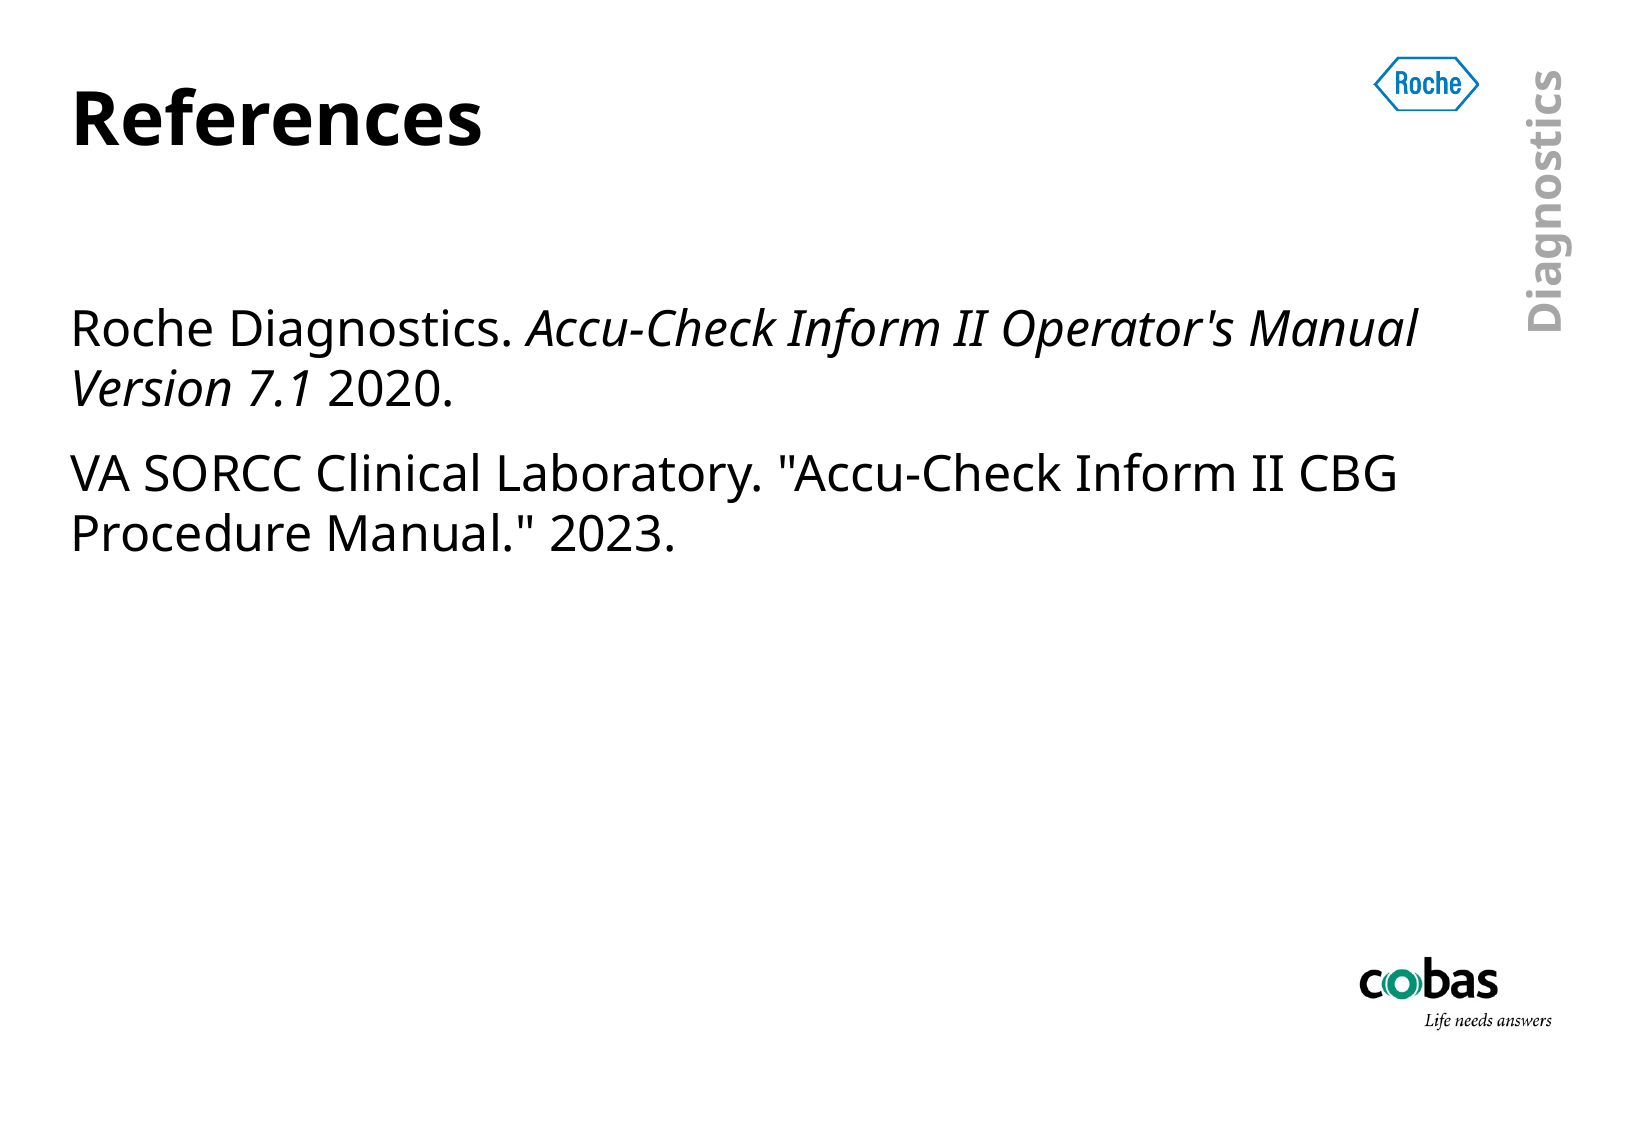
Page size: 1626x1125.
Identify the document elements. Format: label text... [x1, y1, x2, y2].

picture [1355, 1030, 1554, 1035]
picture [1373, 56, 1480, 112]
title References [70, 70, 1271, 286]
list Roche Diagnostics. Accu-Check Inform II Operator's Manual Version 7.1 2020. VA SORCC Clinical Laboratory. "Accu-Check Inform II CBG Procedure Manual." 2023. [70, 296, 1556, 1030]
